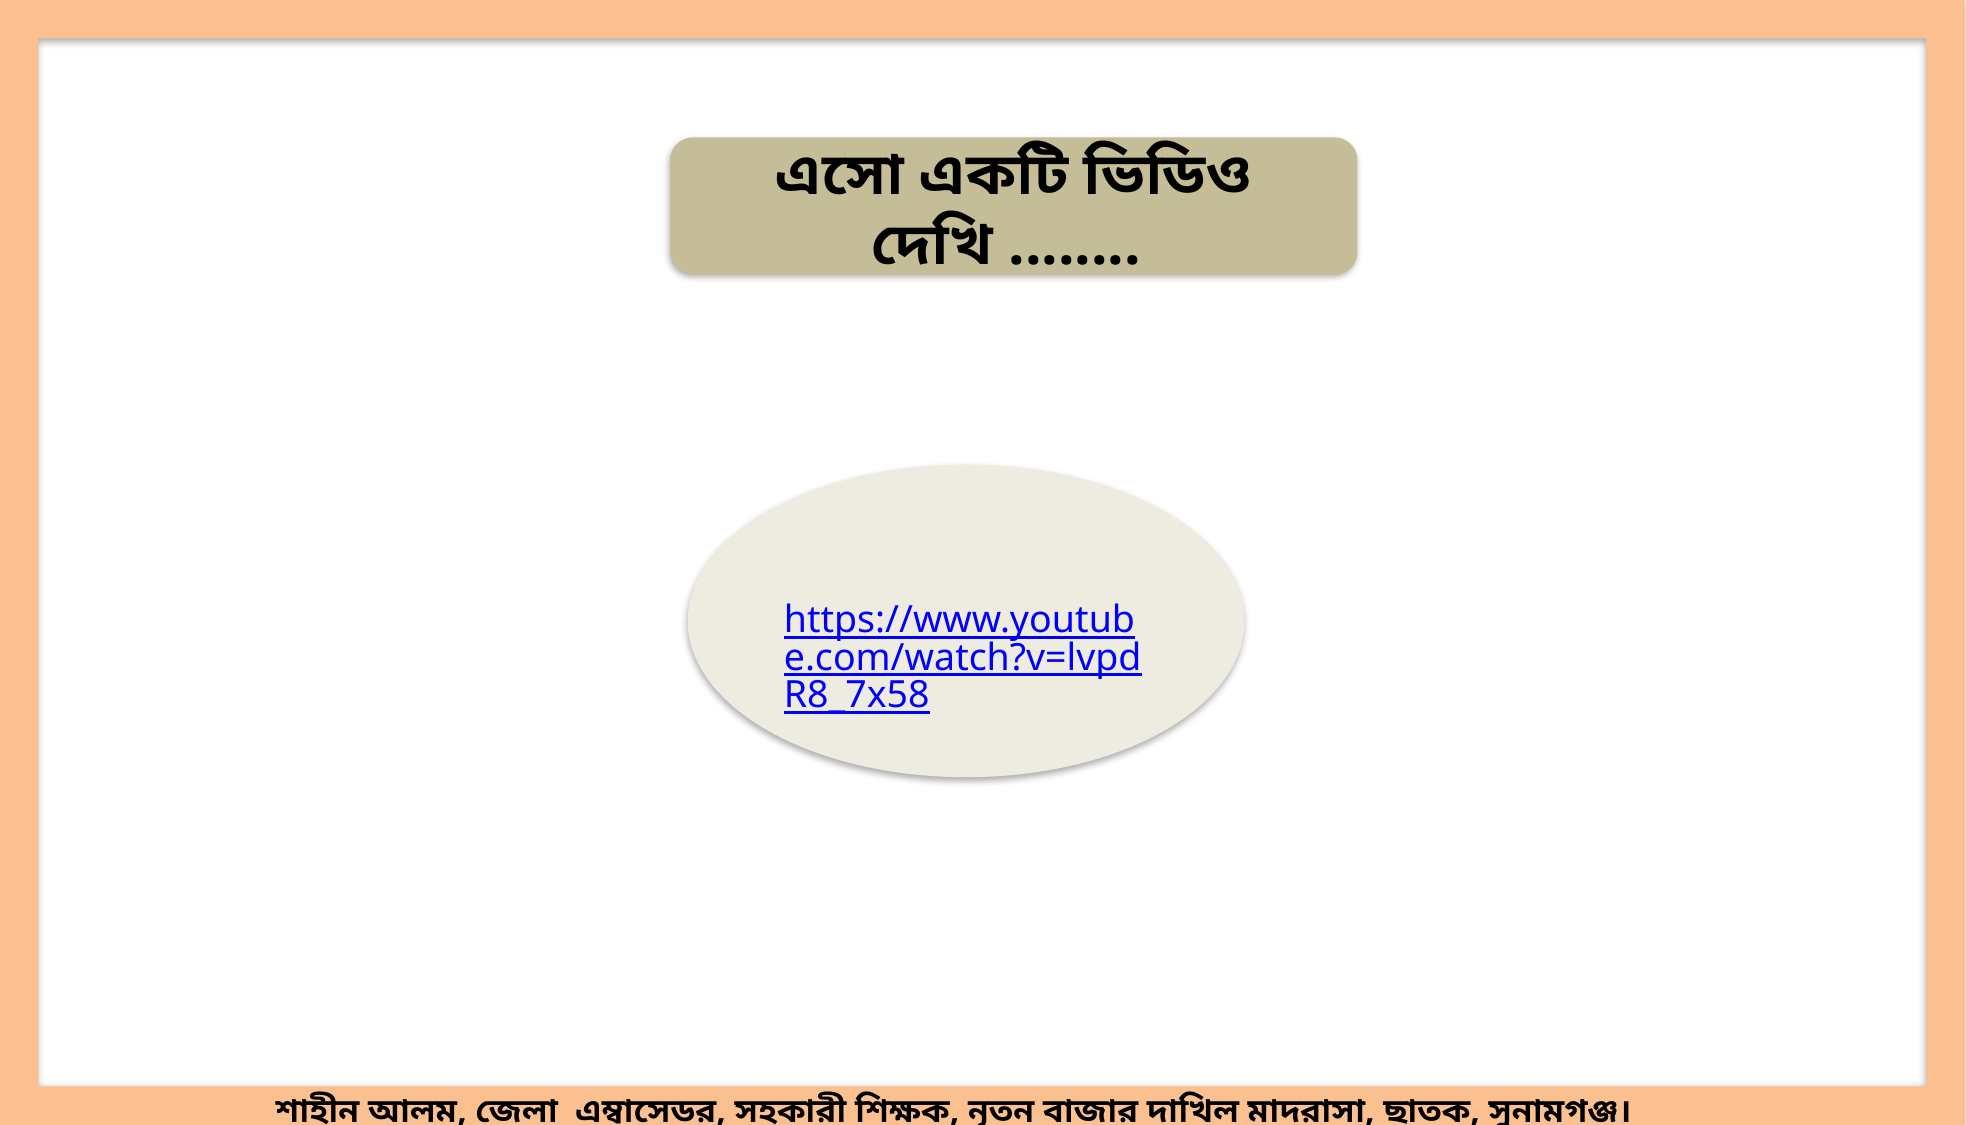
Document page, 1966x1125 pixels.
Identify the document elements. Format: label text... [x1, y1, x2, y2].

text_box https://www.youtube.com/watch?v=lvpdR8_7x58 [685, 462, 1247, 780]
text_box এসো একটি ভিডিও দেখি ........ [668, 135, 1360, 277]
